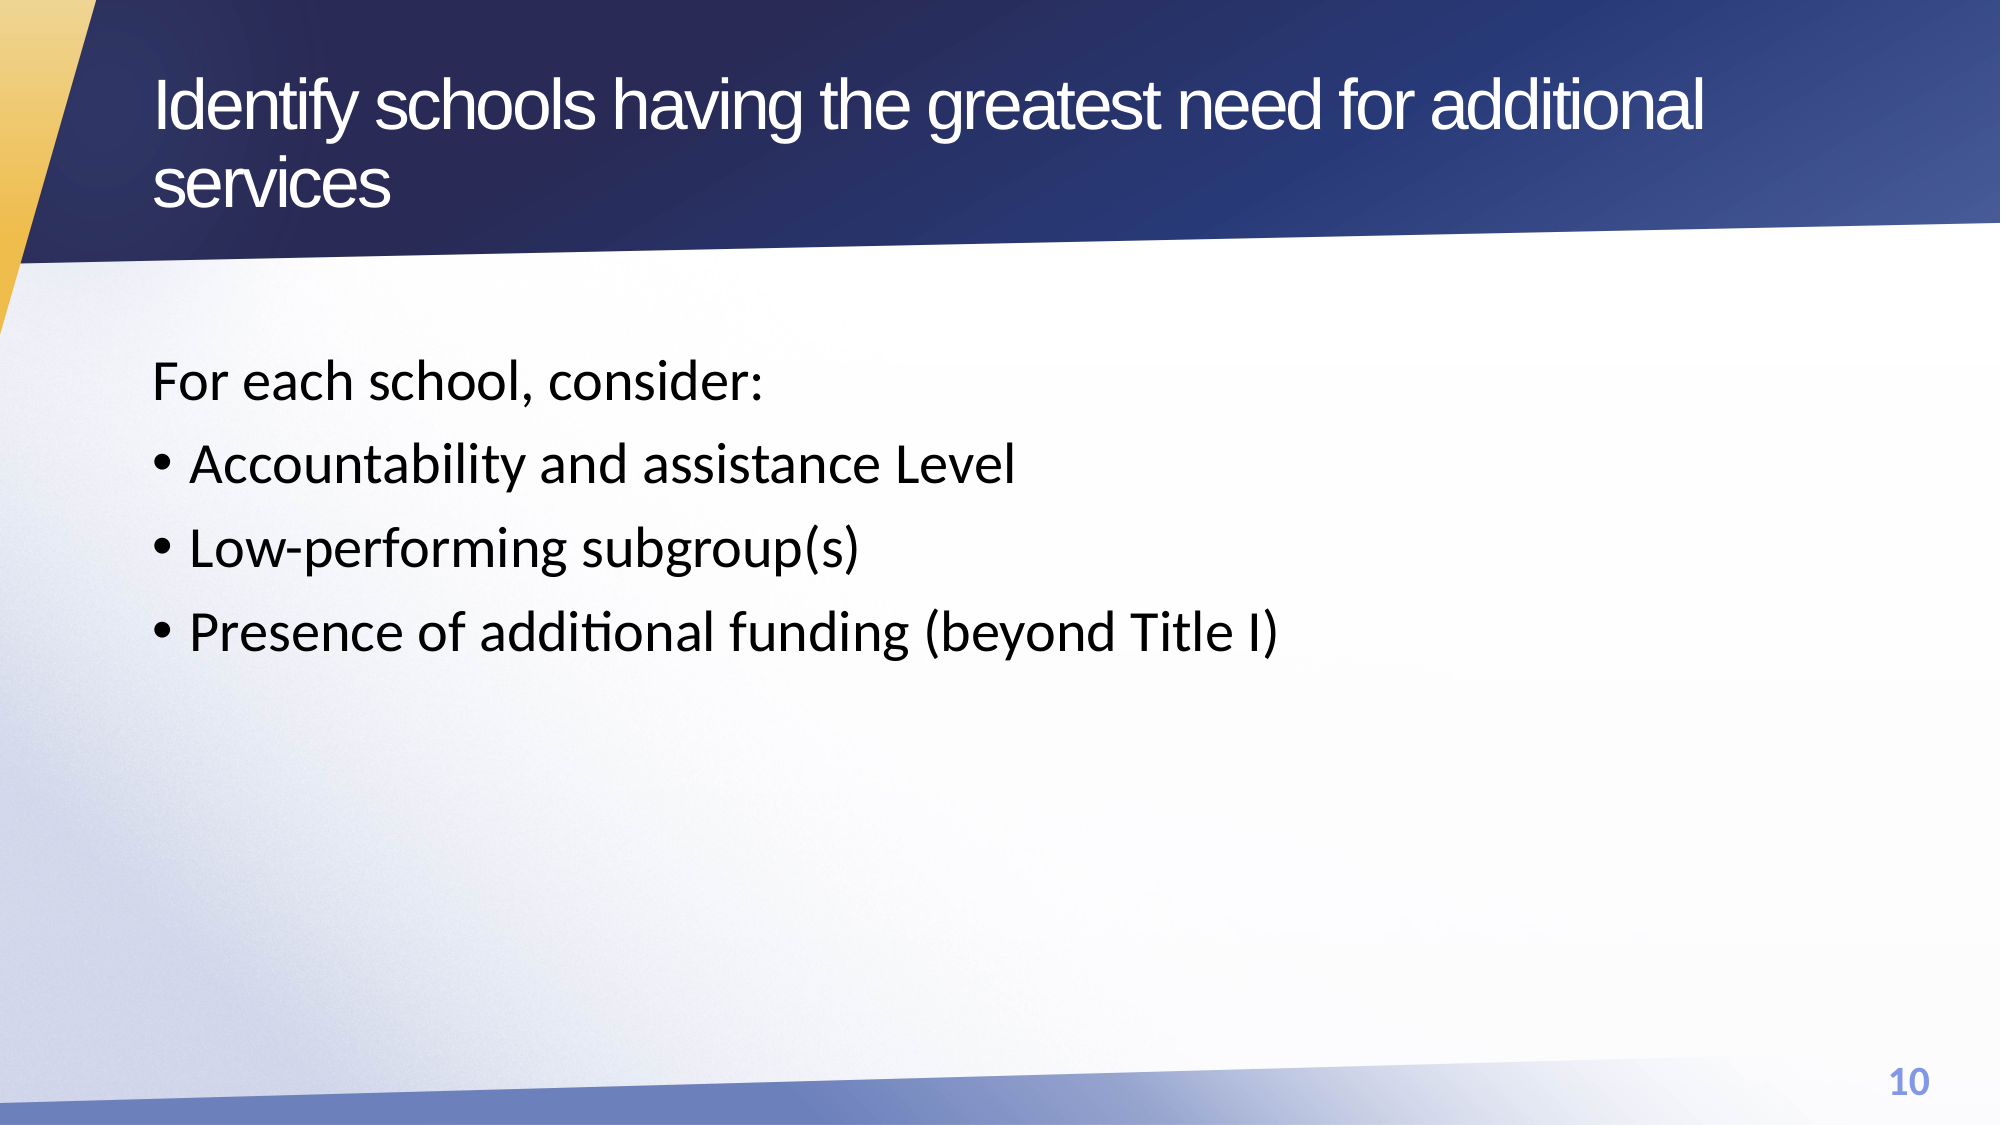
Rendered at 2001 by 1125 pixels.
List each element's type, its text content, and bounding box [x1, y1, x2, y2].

list For each school, consider: Accountability and assistance Level Low-performing subgroup(s) Presence of additional funding (beyond Title I) [137, 342, 1863, 1008]
title Identify schools having the greatest need for additional services [137, 59, 1863, 231]
picture [0, 0, 2000, 1125]
